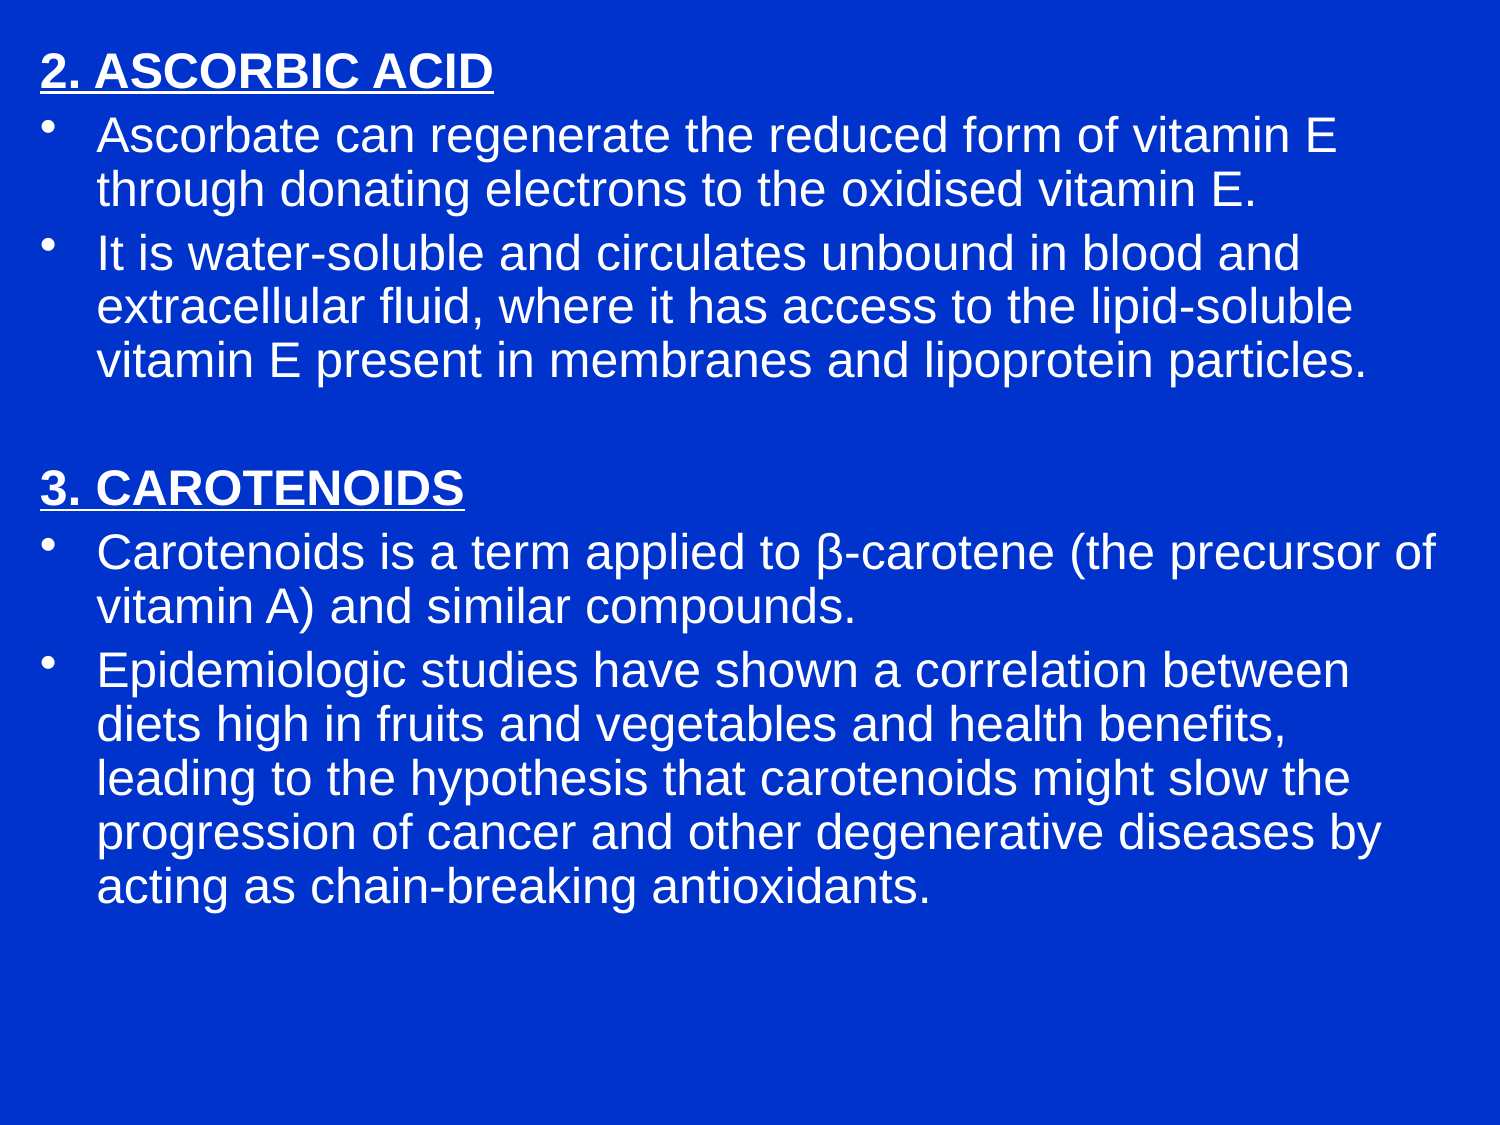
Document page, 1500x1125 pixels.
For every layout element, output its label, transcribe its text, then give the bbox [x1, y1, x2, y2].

list 2. ASCORBIC ACID Ascorbate can regenerate the reduced form of vitamin E through donating electrons to the oxidised vitamin E. It is water-soluble and circulates unbound in blood and extracellular fluid, where it has access to the lipid-soluble vitamin E present in membranes and lipoprotein particles. 3. CAROTENOIDS Carotenoids is a term applied to β-carotene (the precursor of vitamin A) and similar compounds. Epidemiologic studies have shown a correlation between diets high in fruits and vegetables and health benefits, leading to the hypothesis that carotenoids might slow the progression of cancer and other degenerative diseases by acting as chain-breaking antioxidants. [24, 37, 1475, 1088]
